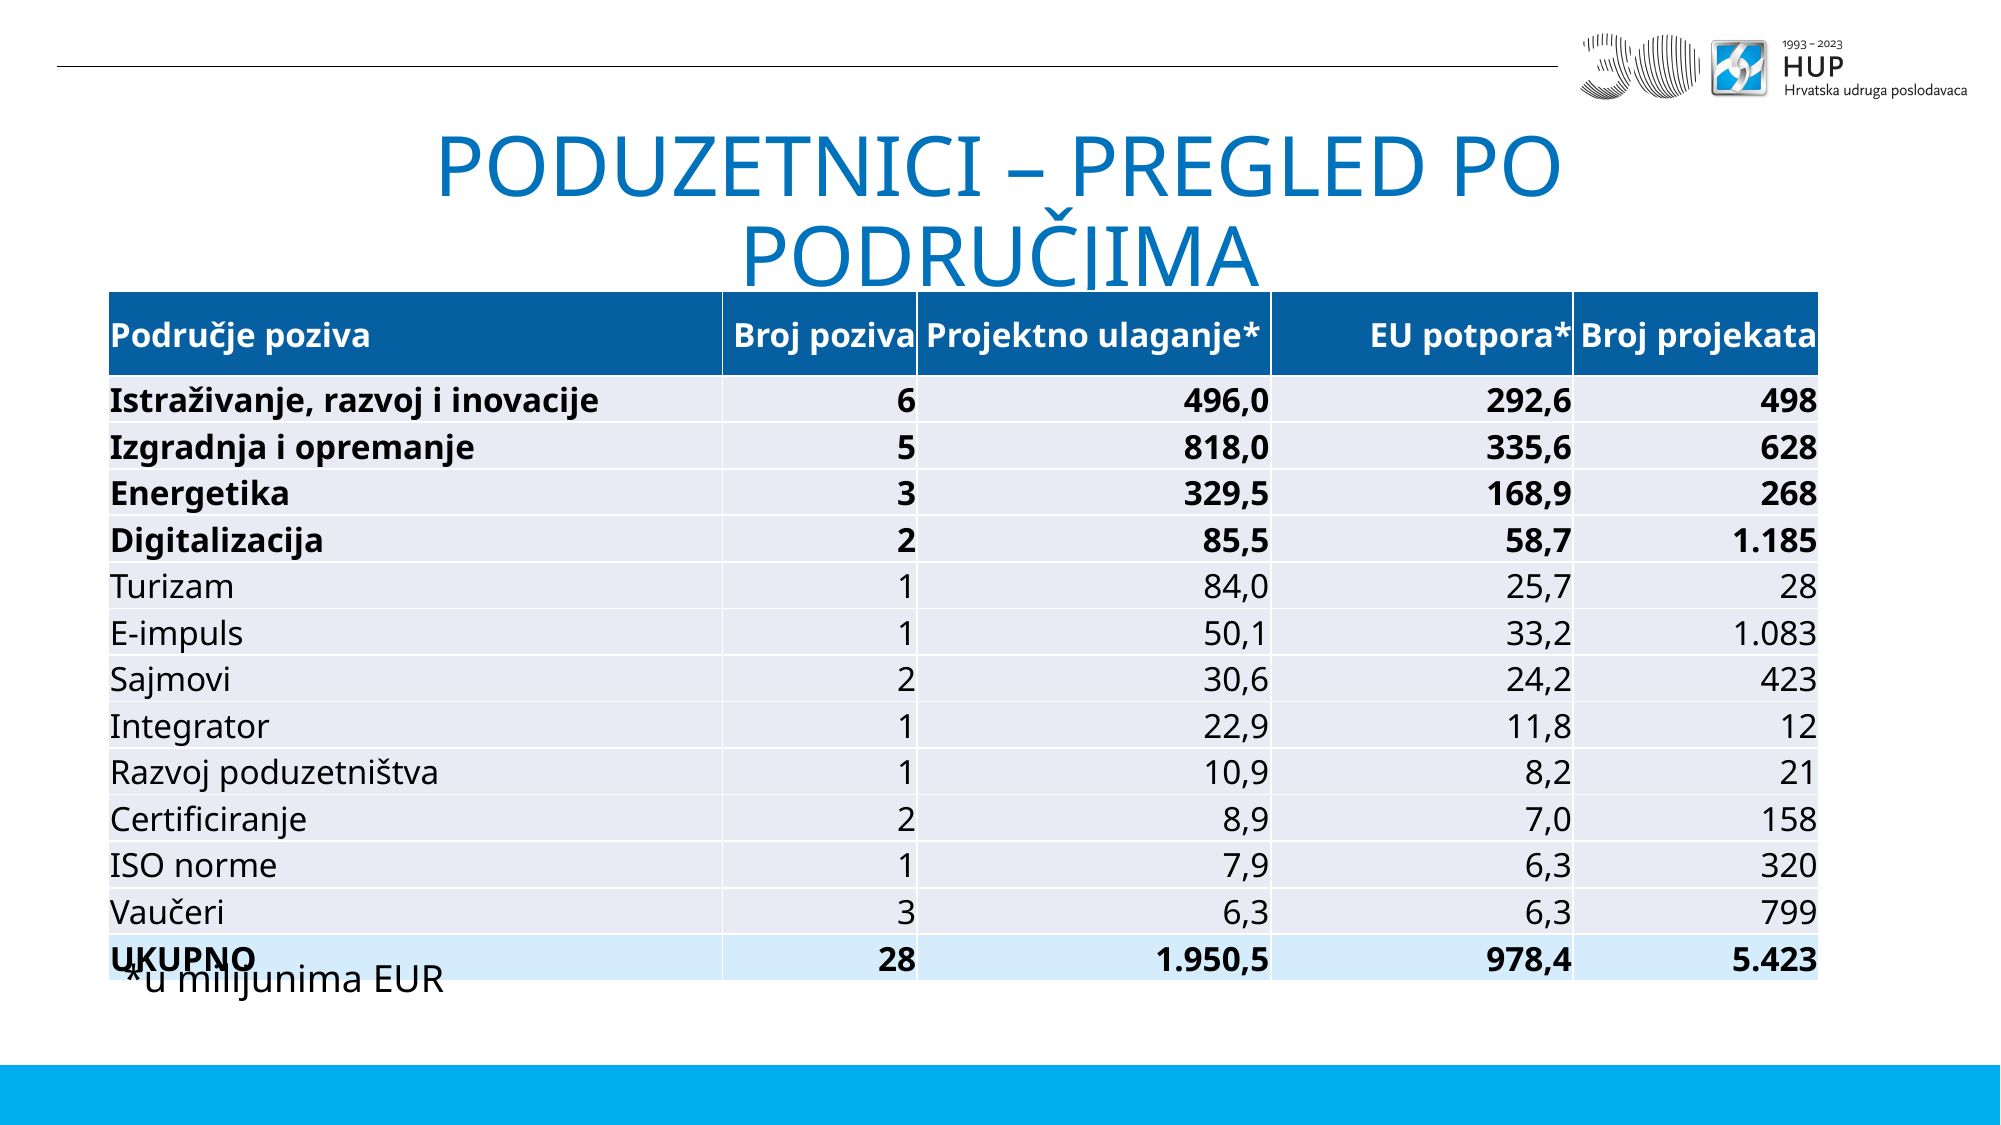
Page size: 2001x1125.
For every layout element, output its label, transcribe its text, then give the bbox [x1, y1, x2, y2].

table_cell 12 [1574, 702, 1818, 747]
table_cell 84,0 [918, 563, 1270, 608]
table_cell 1.083 [1574, 609, 1818, 654]
table_cell 628 [1574, 423, 1818, 468]
table_cell 8,2 [1272, 749, 1572, 794]
table_cell UKUPNO [109, 935, 722, 980]
table_cell Energetika [109, 470, 722, 514]
table_cell 8,9 [918, 795, 1270, 840]
table_cell 21 [1574, 749, 1818, 794]
table_cell 1 [723, 842, 916, 887]
table_cell 28 [1574, 563, 1818, 608]
table_cell 799 [1574, 889, 1818, 933]
table_cell 329,5 [918, 470, 1270, 514]
table_cell 423 [1574, 656, 1818, 701]
table_cell 978,4 [1272, 935, 1572, 980]
table_cell 2 [723, 656, 916, 701]
table_cell 158 [1574, 795, 1818, 840]
table_cell 3 [723, 889, 916, 933]
table_cell 24,2 [1272, 656, 1572, 701]
table_cell 22,9 [918, 702, 1270, 747]
table_cell E-impuls [109, 609, 722, 654]
table_header Broj projekata [1574, 292, 1818, 375]
table_cell 28 [723, 935, 916, 980]
table_cell 1.950,5 [918, 935, 1270, 980]
table_cell Integrator [109, 702, 722, 747]
table_cell 25,7 [1272, 563, 1572, 608]
table_cell Razvoj poduzetništva [109, 749, 722, 794]
table_cell 7,9 [918, 842, 1270, 887]
table_cell 2 [723, 795, 916, 840]
table_cell 498 [1574, 377, 1818, 421]
table_cell ISO norme [109, 842, 722, 887]
table_cell 6,3 [1272, 889, 1572, 933]
picture [1514, 6, 1967, 131]
table_cell 1 [723, 609, 916, 654]
table_cell 30,6 [918, 656, 1270, 701]
table_header Projektno ulaganje* [918, 292, 1270, 375]
table_cell 6 [723, 377, 916, 421]
table_header Područje poziva [109, 292, 722, 375]
table_cell 335,6 [1272, 423, 1572, 468]
table_cell Certificiranje [109, 795, 722, 840]
table_cell 168,9 [1272, 470, 1572, 514]
table_cell 10,9 [918, 749, 1270, 794]
table_cell 2 [723, 516, 916, 561]
table_cell 1 [723, 563, 916, 608]
table_cell 50,1 [918, 609, 1270, 654]
table_cell 7,0 [1272, 795, 1572, 840]
table_cell 3 [723, 470, 916, 514]
table_cell 1.185 [1574, 516, 1818, 561]
table_cell Izgradnja i opremanje [109, 423, 722, 468]
table_cell 5 [723, 423, 916, 468]
table_cell 5.423 [1574, 935, 1818, 980]
table_cell 292,6 [1272, 377, 1572, 421]
table_cell 85,5 [918, 516, 1270, 561]
table_cell Digitalizacija [109, 516, 722, 561]
table_cell 268 [1574, 470, 1818, 514]
table_cell 496,0 [918, 377, 1270, 421]
table_header EU potpora* [1272, 292, 1572, 375]
table_cell Istraživanje, razvoj i inovacije [109, 377, 722, 421]
table_header Broj poziva [723, 292, 916, 375]
text_box *u milijunima EUR [108, 947, 574, 1008]
table_cell 1 [723, 749, 916, 794]
table_cell 320 [1574, 842, 1818, 887]
table_cell 6,3 [1272, 842, 1572, 887]
table_cell 818,0 [918, 423, 1270, 468]
table_cell Vaučeri [109, 889, 722, 933]
table_cell Sajmovi [109, 656, 722, 701]
table_cell 11,8 [1272, 702, 1572, 747]
table_cell Turizam [109, 563, 722, 608]
text_box PODUZETNICI – PREGLED PO PODRUČJIMA [238, 116, 1762, 290]
table_cell 6,3 [918, 889, 1270, 933]
table_cell 58,7 [1272, 516, 1572, 561]
table_cell 33,2 [1272, 609, 1572, 654]
table_cell 1 [723, 702, 916, 747]
